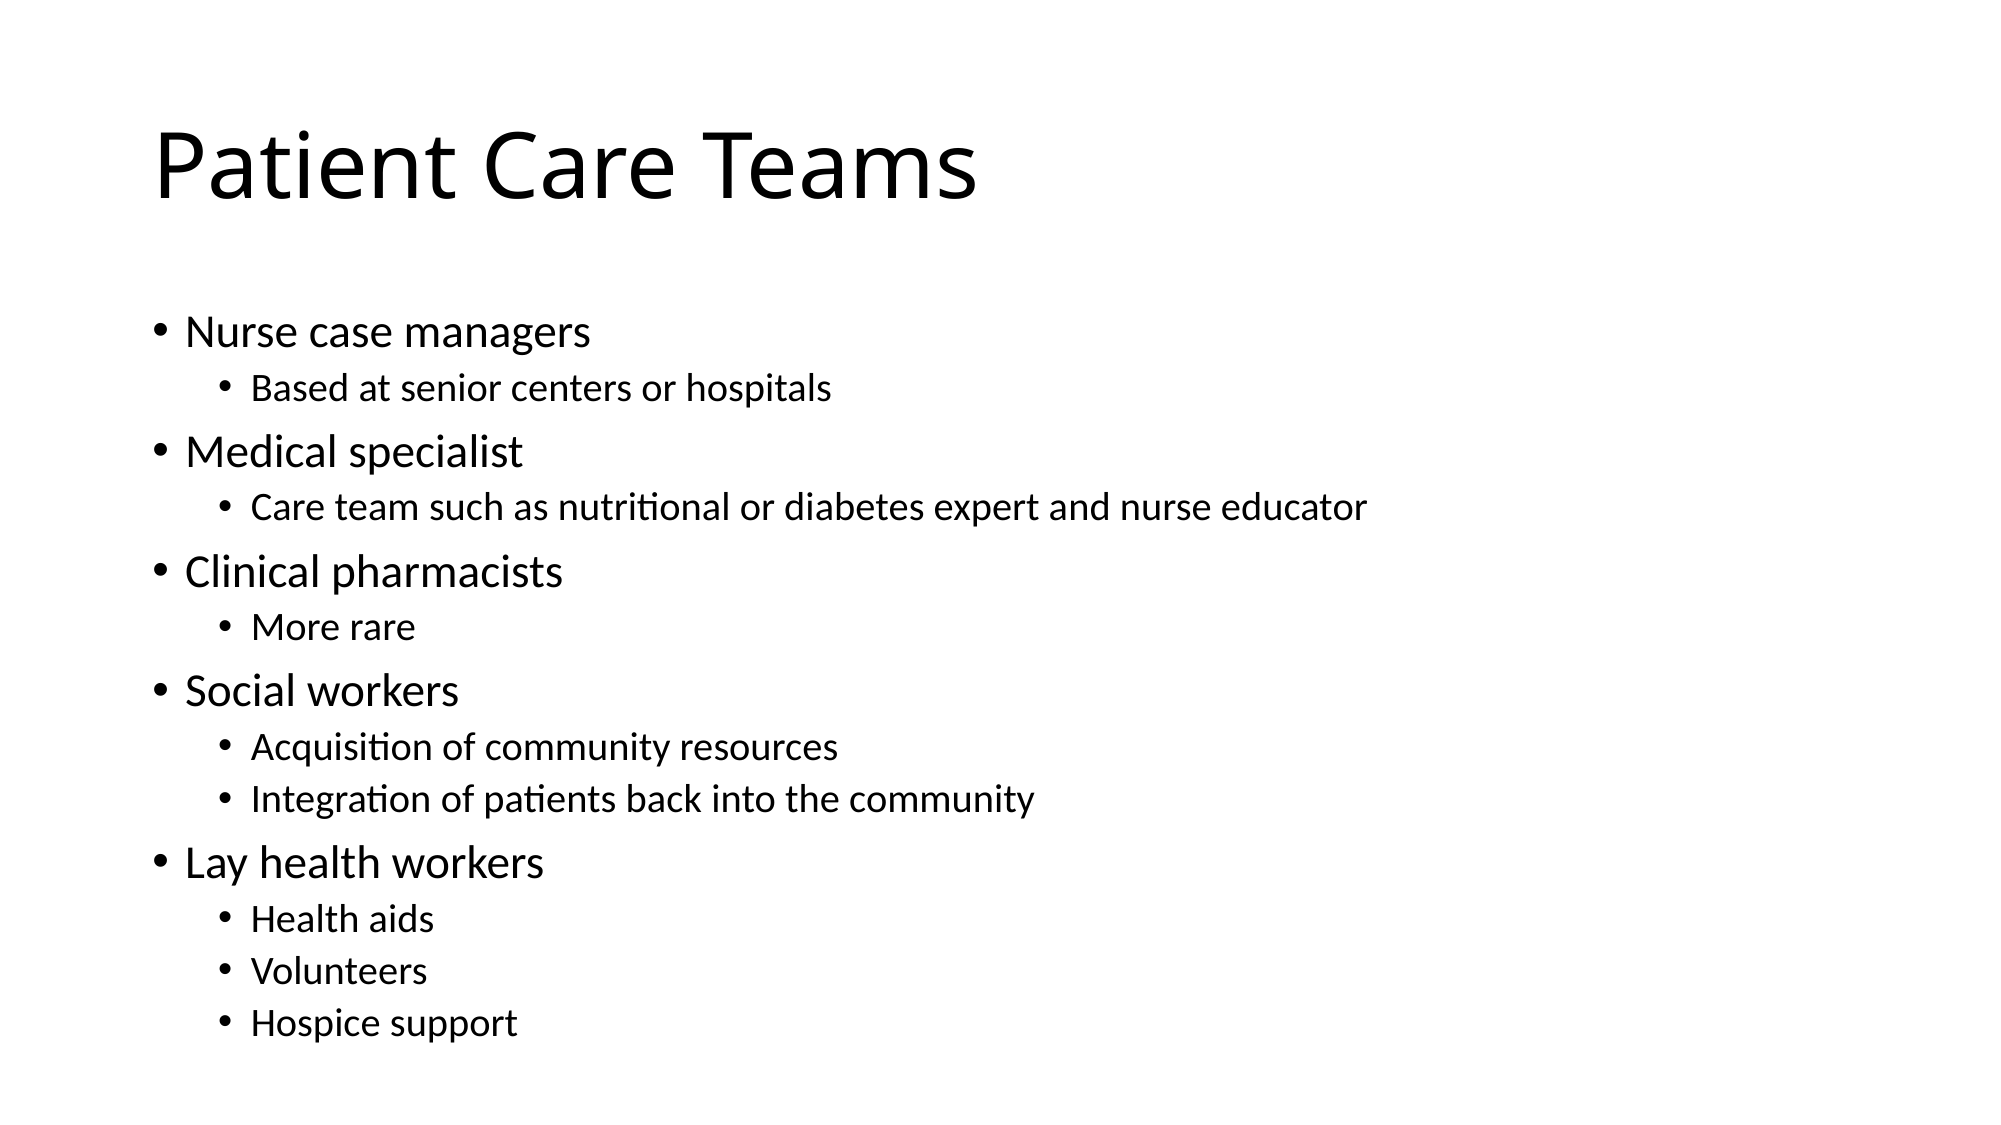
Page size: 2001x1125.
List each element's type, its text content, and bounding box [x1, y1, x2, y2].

list Nurse case managers Based at senior centers or hospitals Medical specialist Care team such as nutritional or diabetes expert and nurse educator Clinical pharmacists More rare Social workers Acquisition of community resources Integration of patients back into the community Lay health workers Health aids Volunteers Hospice support [137, 299, 1863, 1058]
title Patient Care Teams [137, 59, 1863, 278]
